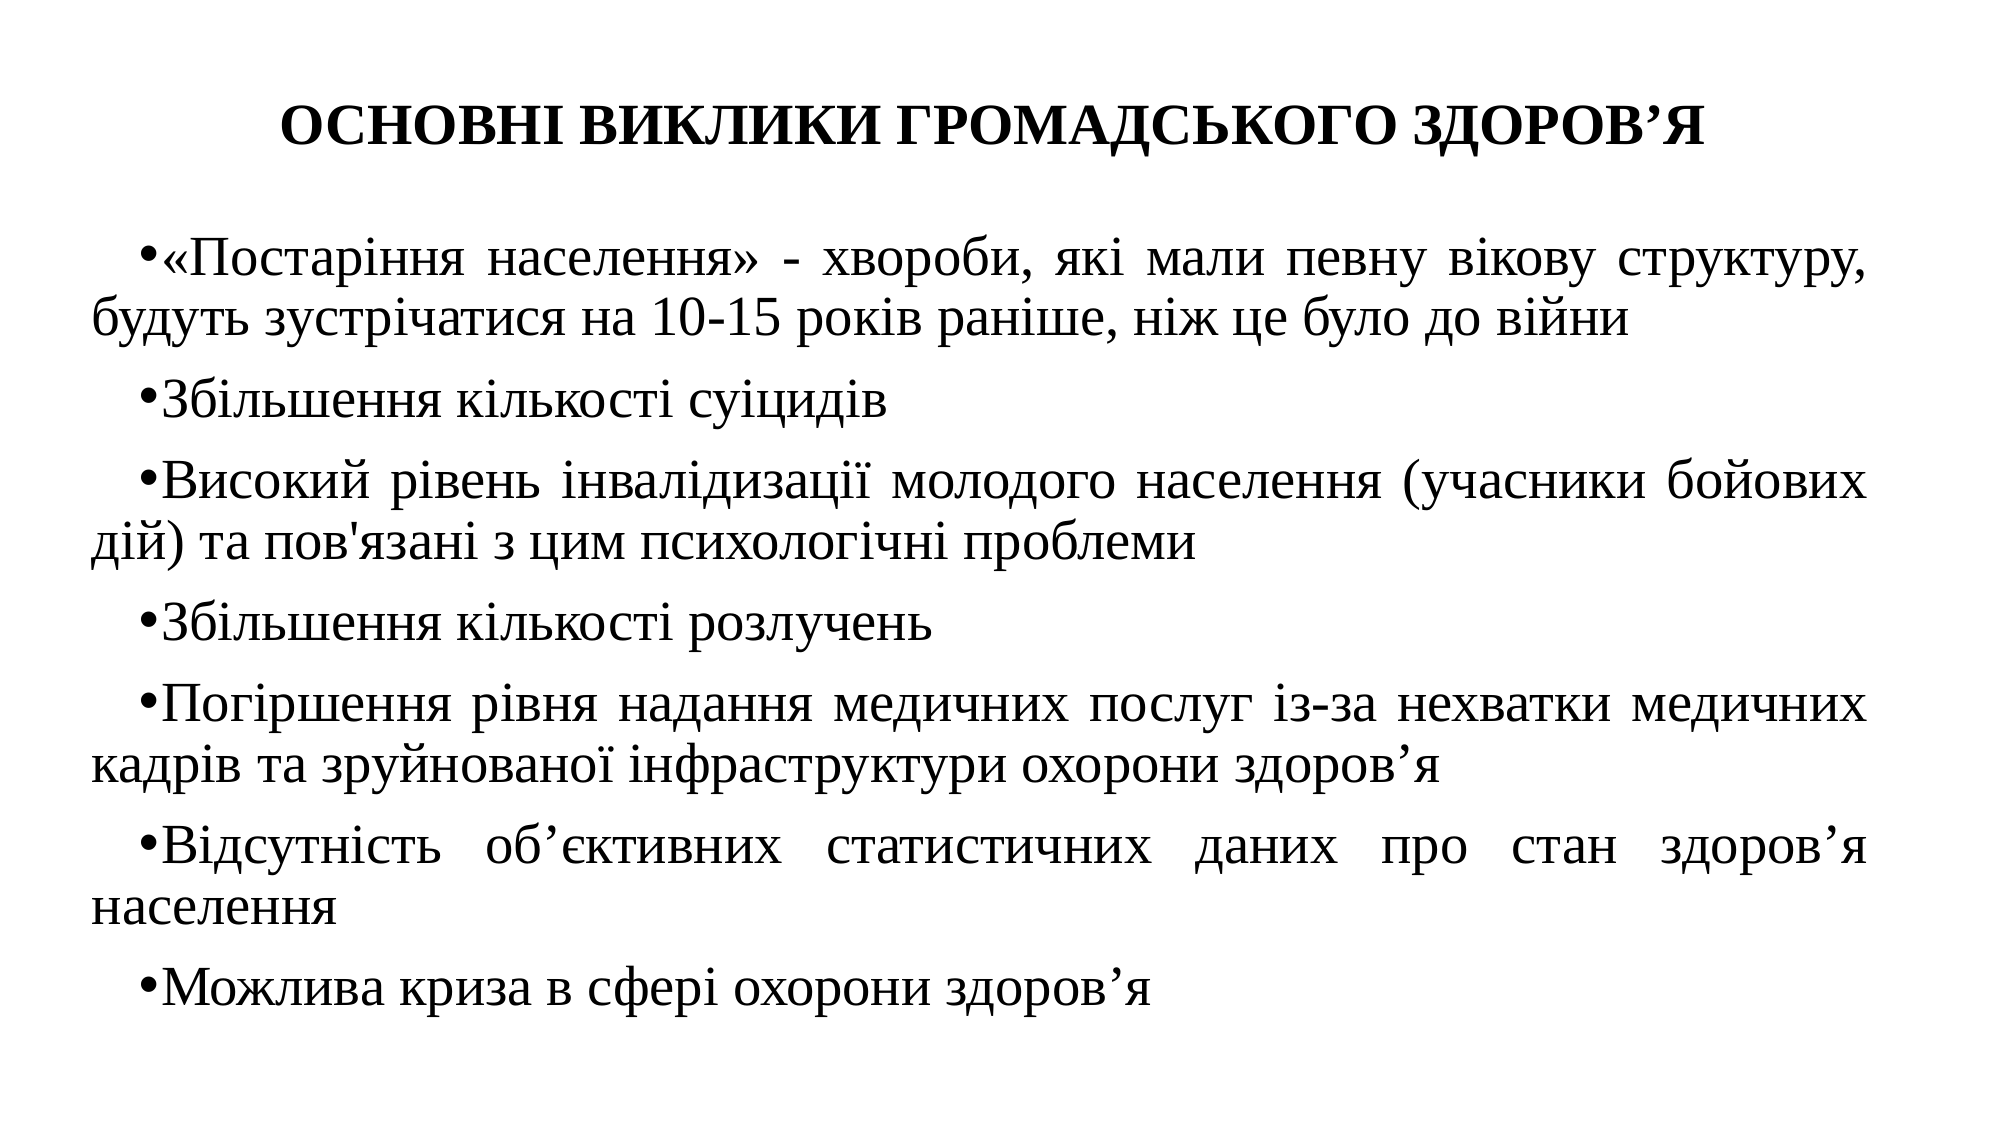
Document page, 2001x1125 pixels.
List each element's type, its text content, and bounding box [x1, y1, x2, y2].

title ОСНОВНІ ВИКЛИКИ ГРОМАДСЬКОГО ЗДОРОВ’Я [137, 59, 1863, 191]
list «Постаріння населення» - хвороби, які мали певну вікову структуру, будуть зустрічатися на 10-15 років раніше, ніж це було до війни Збільшення кількості суіцидів Високий рівень інвалідизації молодого населення (учасники бойових дій) та пов'язані з цим психологічні проблеми Збільшення кількості розлучень Погіршення рівня надання медичних послуг із-за нехватки медичних кадрів та зруйнованої інфраструктури охорони здоров’я Відсутність об’єктивних статистичних даних про стан здоров’я населення Можлива криза в сфері охорони здоров’я [40, 218, 1883, 1027]
